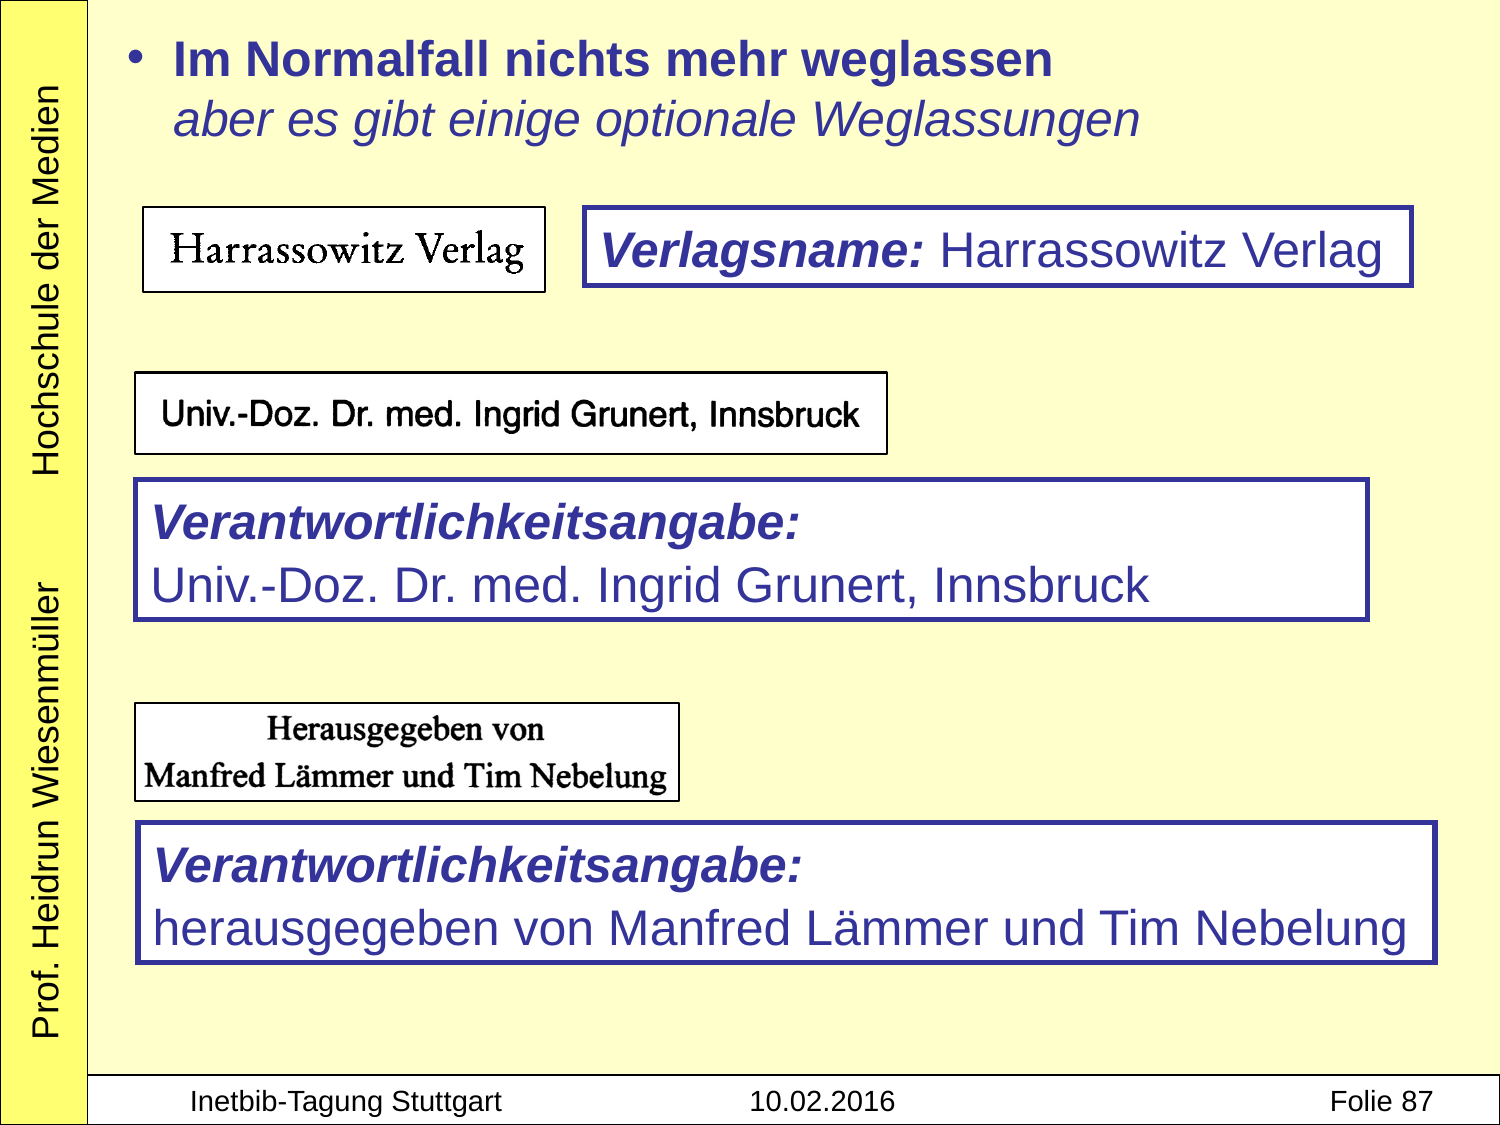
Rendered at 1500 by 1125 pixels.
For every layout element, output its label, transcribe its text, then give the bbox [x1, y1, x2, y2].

picture [135, 373, 887, 454]
text_box Verantwortlichkeitsangabe: herausgegeben von Manfred Lämmer und Tim Nebelung [137, 822, 1435, 963]
text_box Verantwortlichkeitsangabe: Univ.-Doz. Dr. med. Ingrid Grunert, Innsbruck [135, 479, 1368, 620]
picture [135, 703, 679, 800]
picture [144, 207, 545, 292]
text_box Im Normalfall nichts mehr weglassen aber es gibt einige optionale Weglassungen [112, 19, 1471, 154]
text_box Verlagsname: Harrassowitz Verlag [584, 207, 1412, 286]
